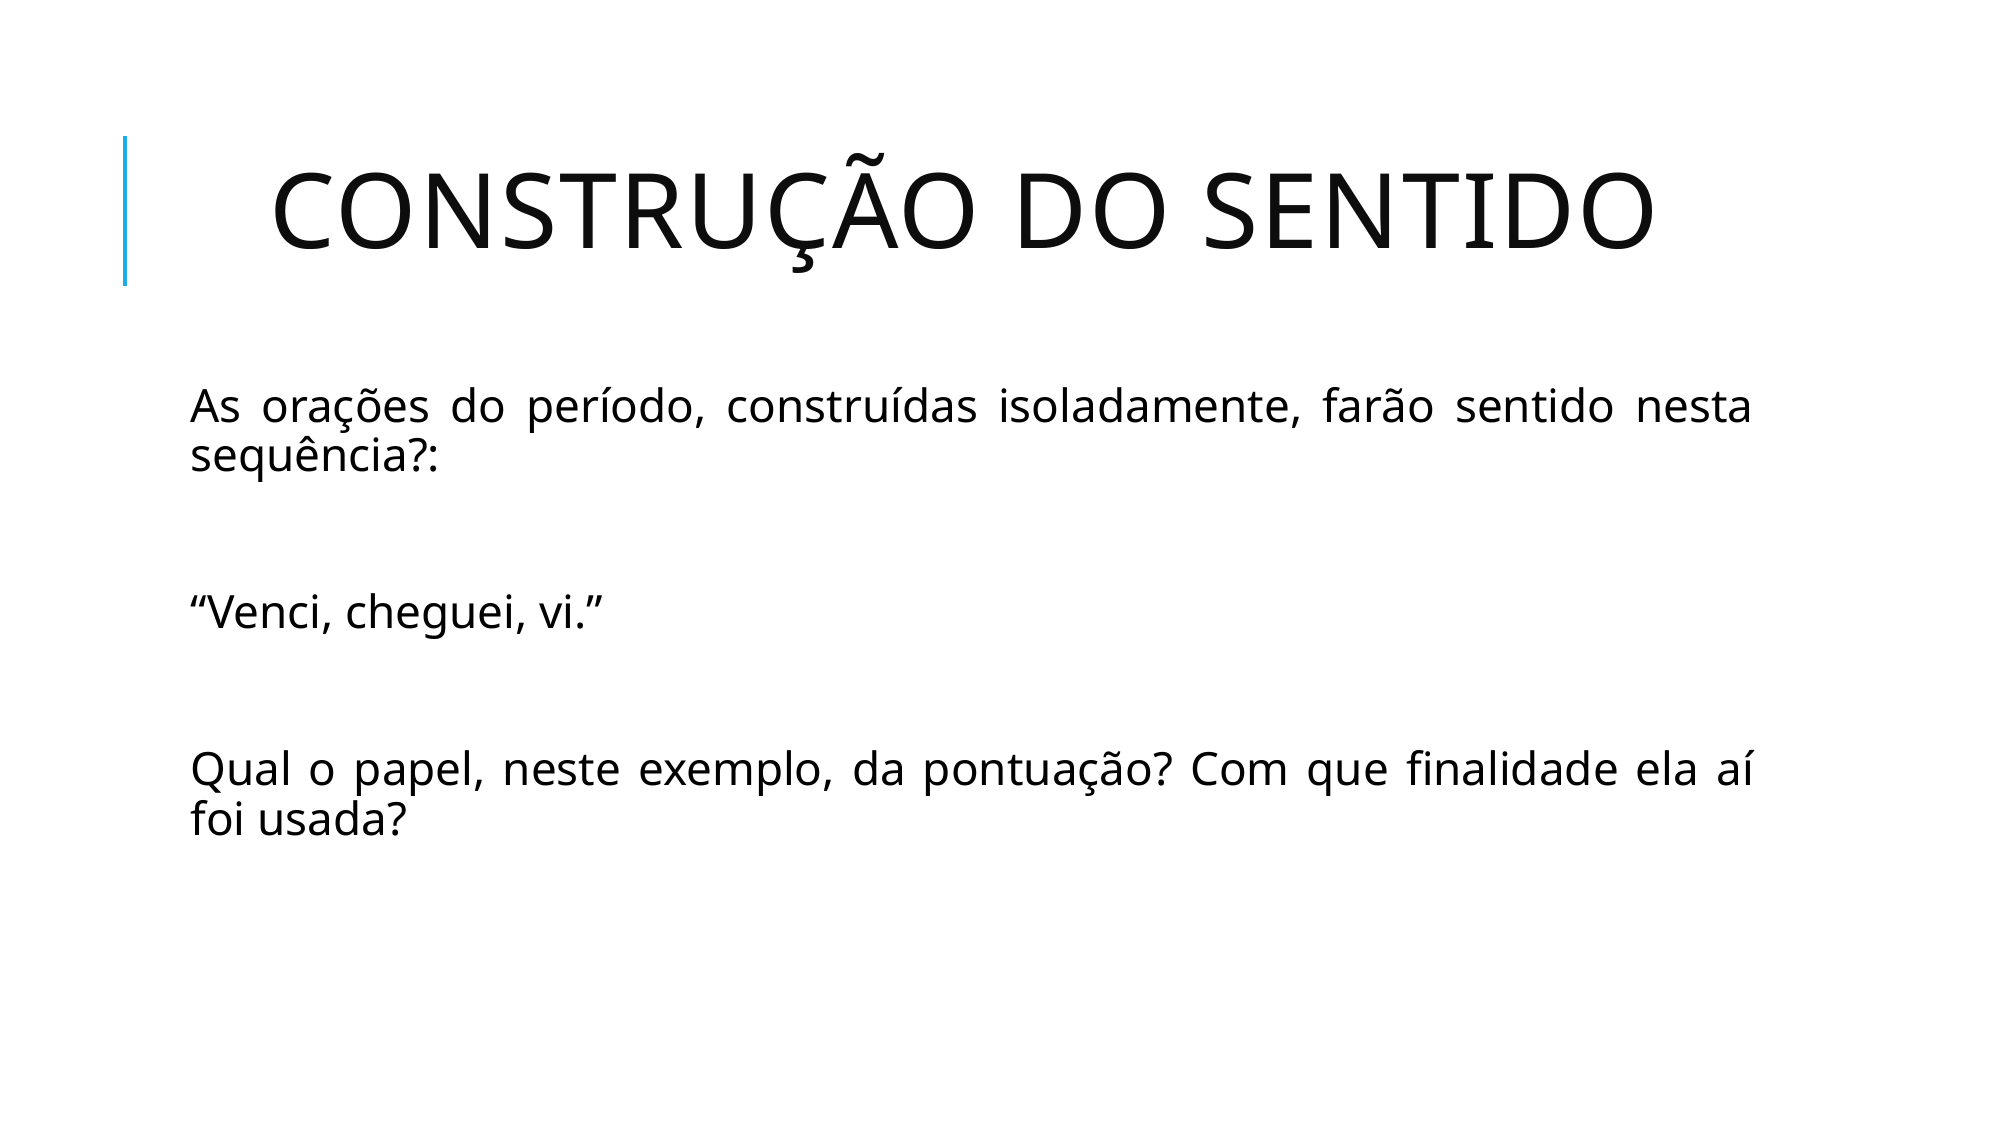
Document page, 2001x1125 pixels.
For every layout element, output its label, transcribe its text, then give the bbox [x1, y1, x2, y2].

list As orações do período, construídas isoladamente, farão sentido nesta sequência?: “Venci, cheguei, vi.” Qual o papel, neste exemplo, da pontuação? Com que finalidade ela aí foi usada? [168, 375, 1763, 1035]
title Construção do sentido [168, 96, 1763, 342]
